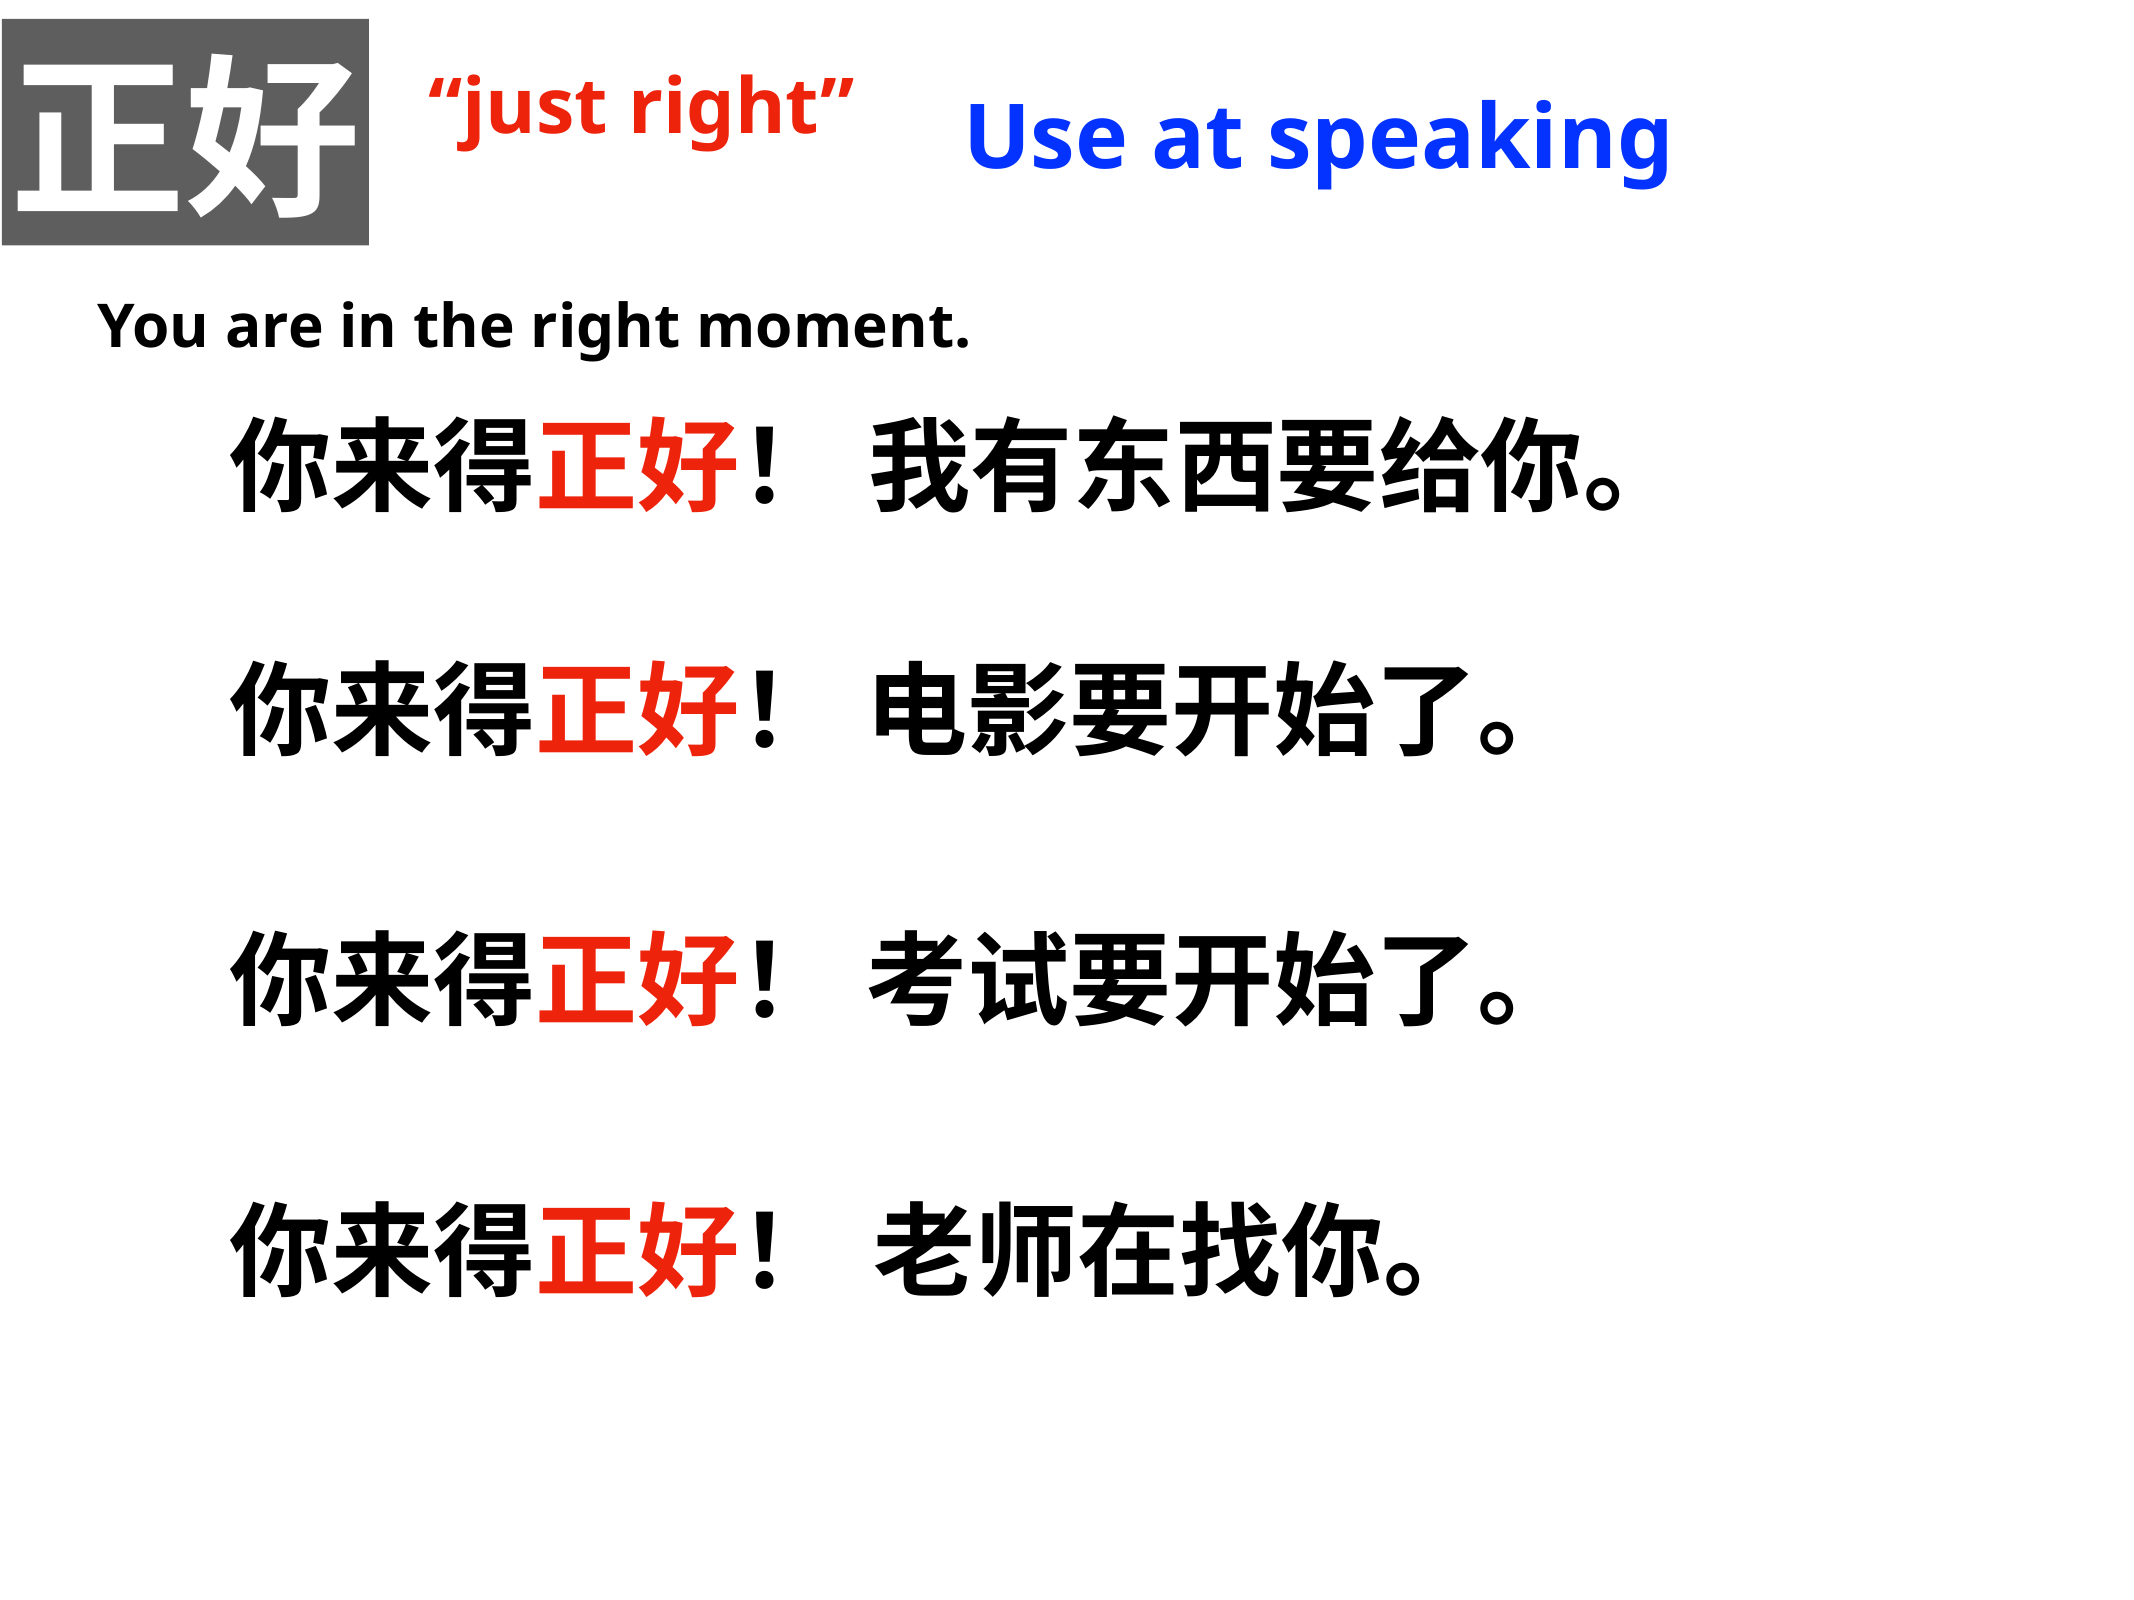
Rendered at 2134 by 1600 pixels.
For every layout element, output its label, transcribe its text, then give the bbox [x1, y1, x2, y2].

text_box 老师在找你。 [864, 1178, 1494, 1318]
text_box 考试要开始了。 [857, 907, 1589, 1047]
text_box 你来得正好！ [220, 392, 850, 532]
text_box 电影要开始了。 [857, 636, 1589, 776]
text_box 你来得正好！ [220, 907, 850, 1047]
text_box 正好 [1, 18, 369, 246]
text_box 我有东西要给你。 [860, 392, 1694, 532]
text_box 你来得正好！ [220, 636, 850, 776]
text_box 你来得正好！ [220, 1178, 850, 1318]
text_box You are in the right moment. [89, 278, 982, 368]
text_box Use at speaking [954, 70, 1683, 195]
text_box “just right” [419, 48, 864, 158]
